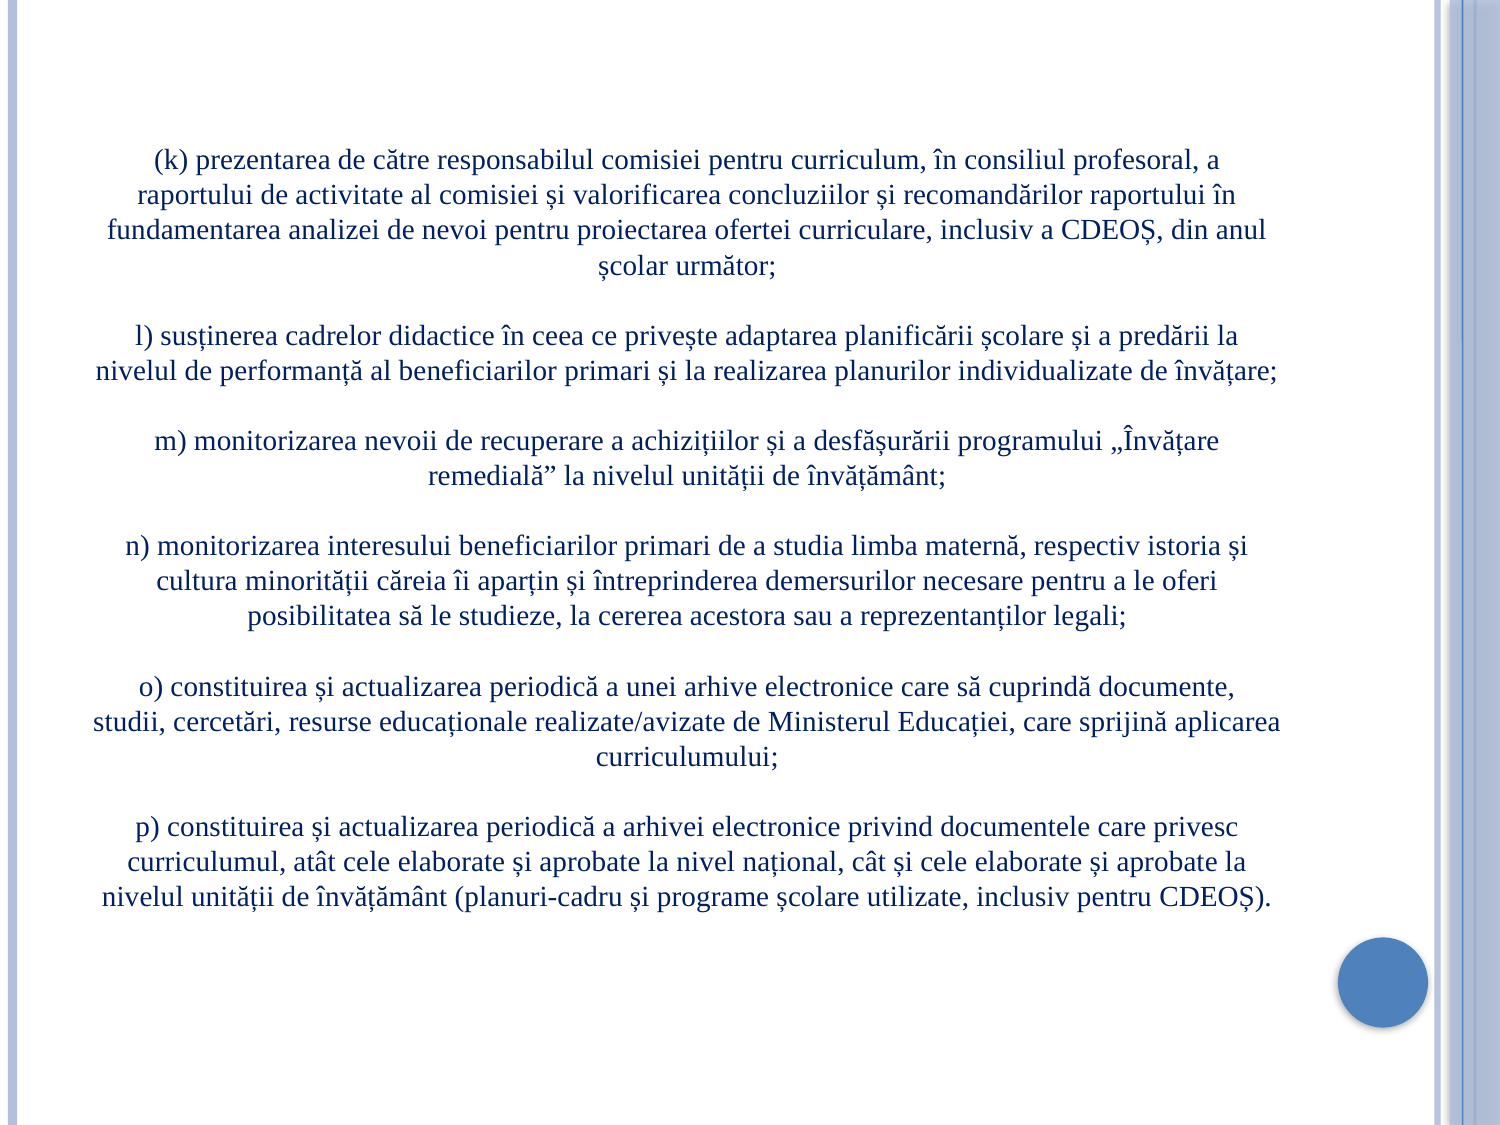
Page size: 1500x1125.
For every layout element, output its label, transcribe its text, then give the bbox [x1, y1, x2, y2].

title (k) prezentarea de către responsabilul comisiei pentru curriculum, în consiliul profesoral, a raportului de activitate al comisiei și valorificarea concluziilor și recomandărilor raportului în fundamentarea analizei de nevoi pentru proiectarea ofertei curriculare, inclusiv a CDEOȘ, din anul școlar următor; l) susținerea cadrelor didactice în ceea ce privește adaptarea planificării școlare și a predării la nivelul de performanță al beneficiarilor primari și la realizarea planurilor individualizate de învățare; m) monitorizarea nevoii de recuperare a achizițiilor și a desfășurării programului „Învățare remedială” la nivelul unității de învățământ; n) monitorizarea interesului beneficiarilor primari de a studia limba maternă, respectiv istoria și cultura minorității căreia îi aparțin și întreprinderea demersurilor necesare pentru a le oferi posibilitatea să le studieze, la cererea acestora sau a reprezentanților legali; o) constituirea și actualizarea periodică a unei arhive electronice care să cuprindă documente, studii, cercetări, resurse educaționale realizate/avizate de Ministerul Educației, care sprijină aplicarea curriculumului; p) constituirea și actualizarea periodică a arhivei electronice privind documentele care privesc curriculumul, atât cele elaborate și aprobate la nivel național, cât și cele elaborate și aprobate la nivelul unității de învățământ (planuri-cadru și programe școlare utilizate, inclusiv pentru CDEOȘ). [75, 45, 1300, 1025]
